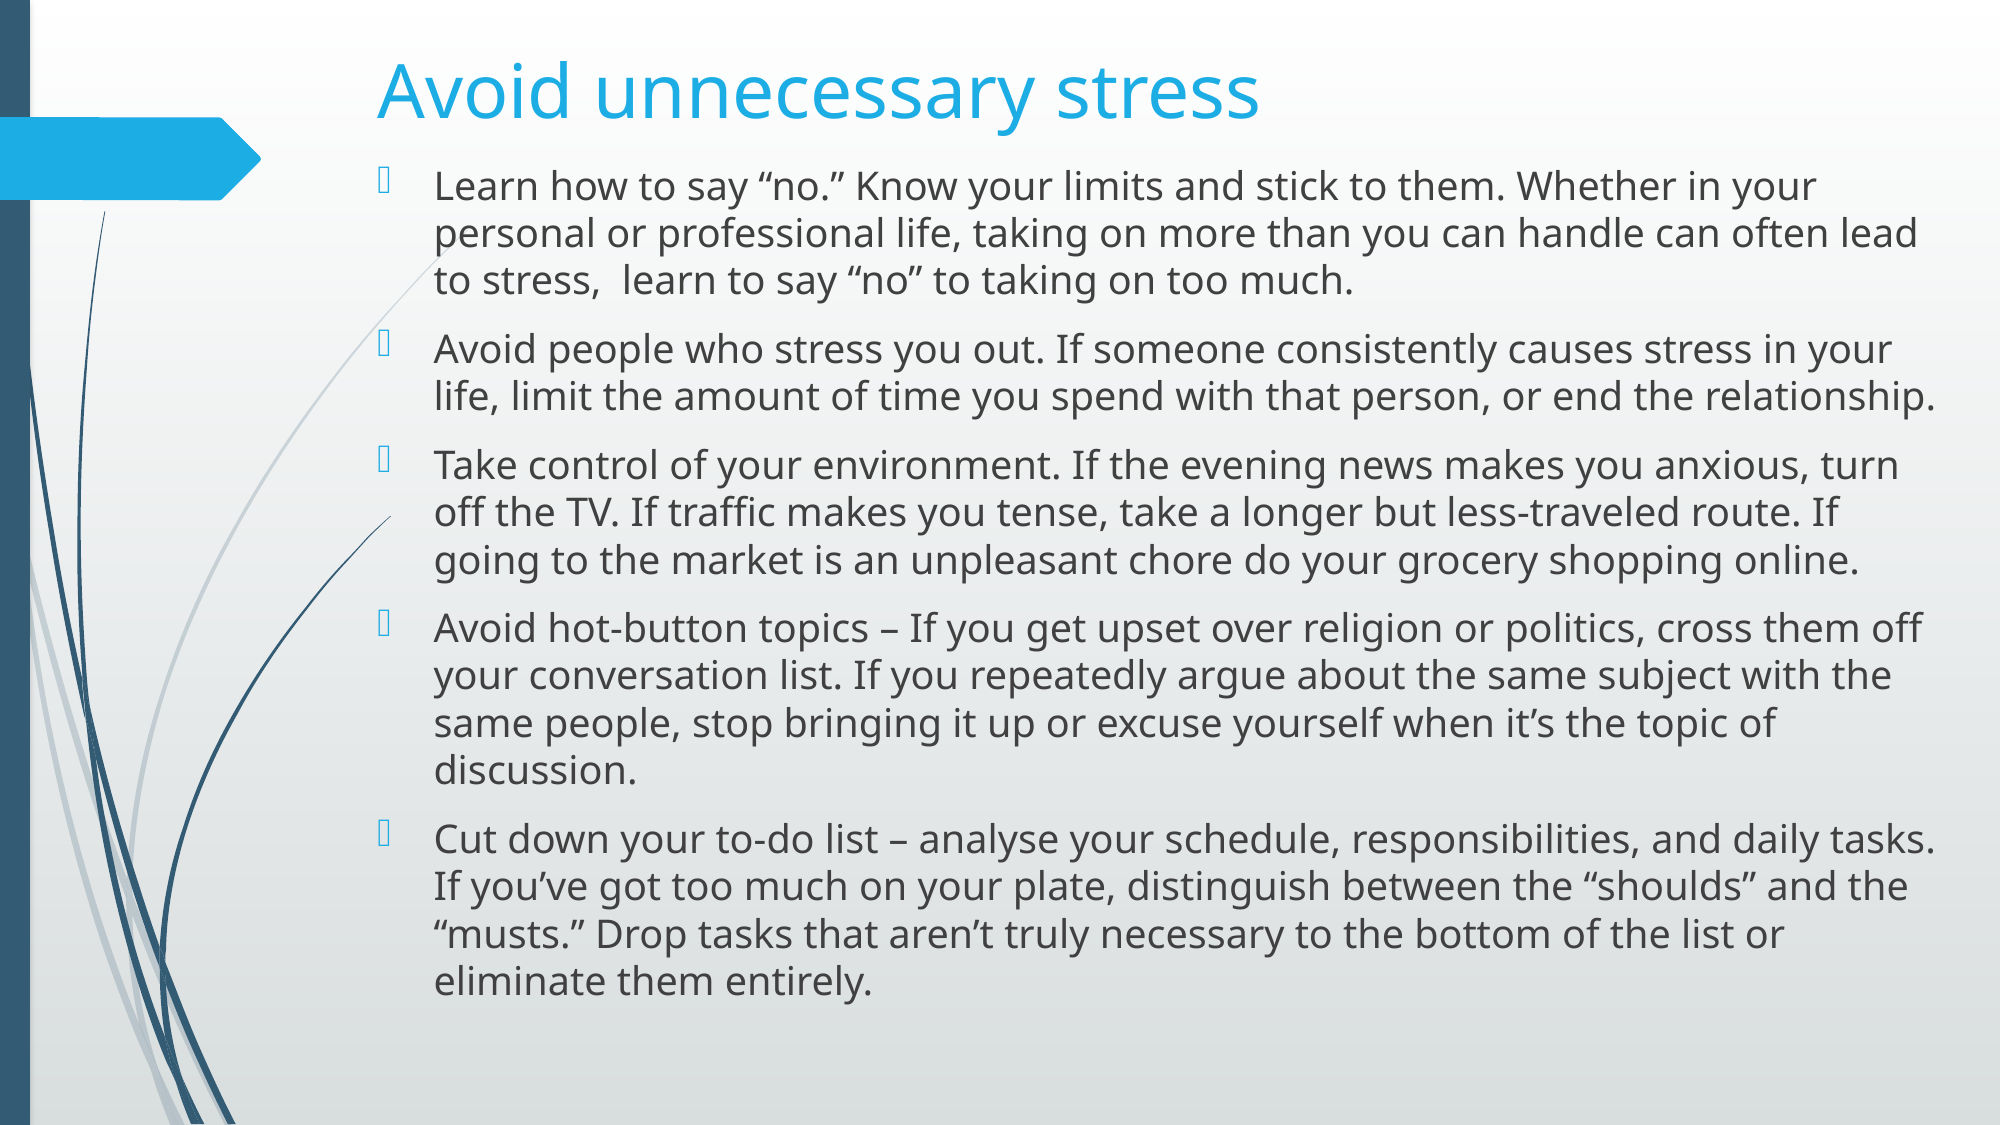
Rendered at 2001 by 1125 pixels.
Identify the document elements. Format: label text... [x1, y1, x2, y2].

list Learn how to say “no.” Know your limits and stick to them. Whether in your personal or professional life, taking on more than you can handle can often lead to stress, learn to say “no” to taking on too much. Avoid people who stress you out. If someone consistently causes stress in your life, limit the amount of time you spend with that person, or end the relationship. Take control of your environment. If the evening news makes you anxious, turn off the TV. If traffic makes you tense, take a longer but less-traveled route. If going to the market is an unpleasant chore do your grocery shopping online. Avoid hot-button topics – If you get upset over religion or politics, cross them off your conversation list. If you repeatedly argue about the same subject with the same people, stop bringing it up or excuse yourself when it’s the topic of discussion. Cut down your to-do list – analyse your schedule, responsibilities, and daily tasks. If you’ve got too much on your plate, distinguish between the “shoulds” and the “musts.” Drop tasks that aren’t truly necessary to the bottom of the list or eliminate them entirely. [362, 152, 1960, 1058]
title Avoid unnecessary stress [362, 35, 1825, 148]
